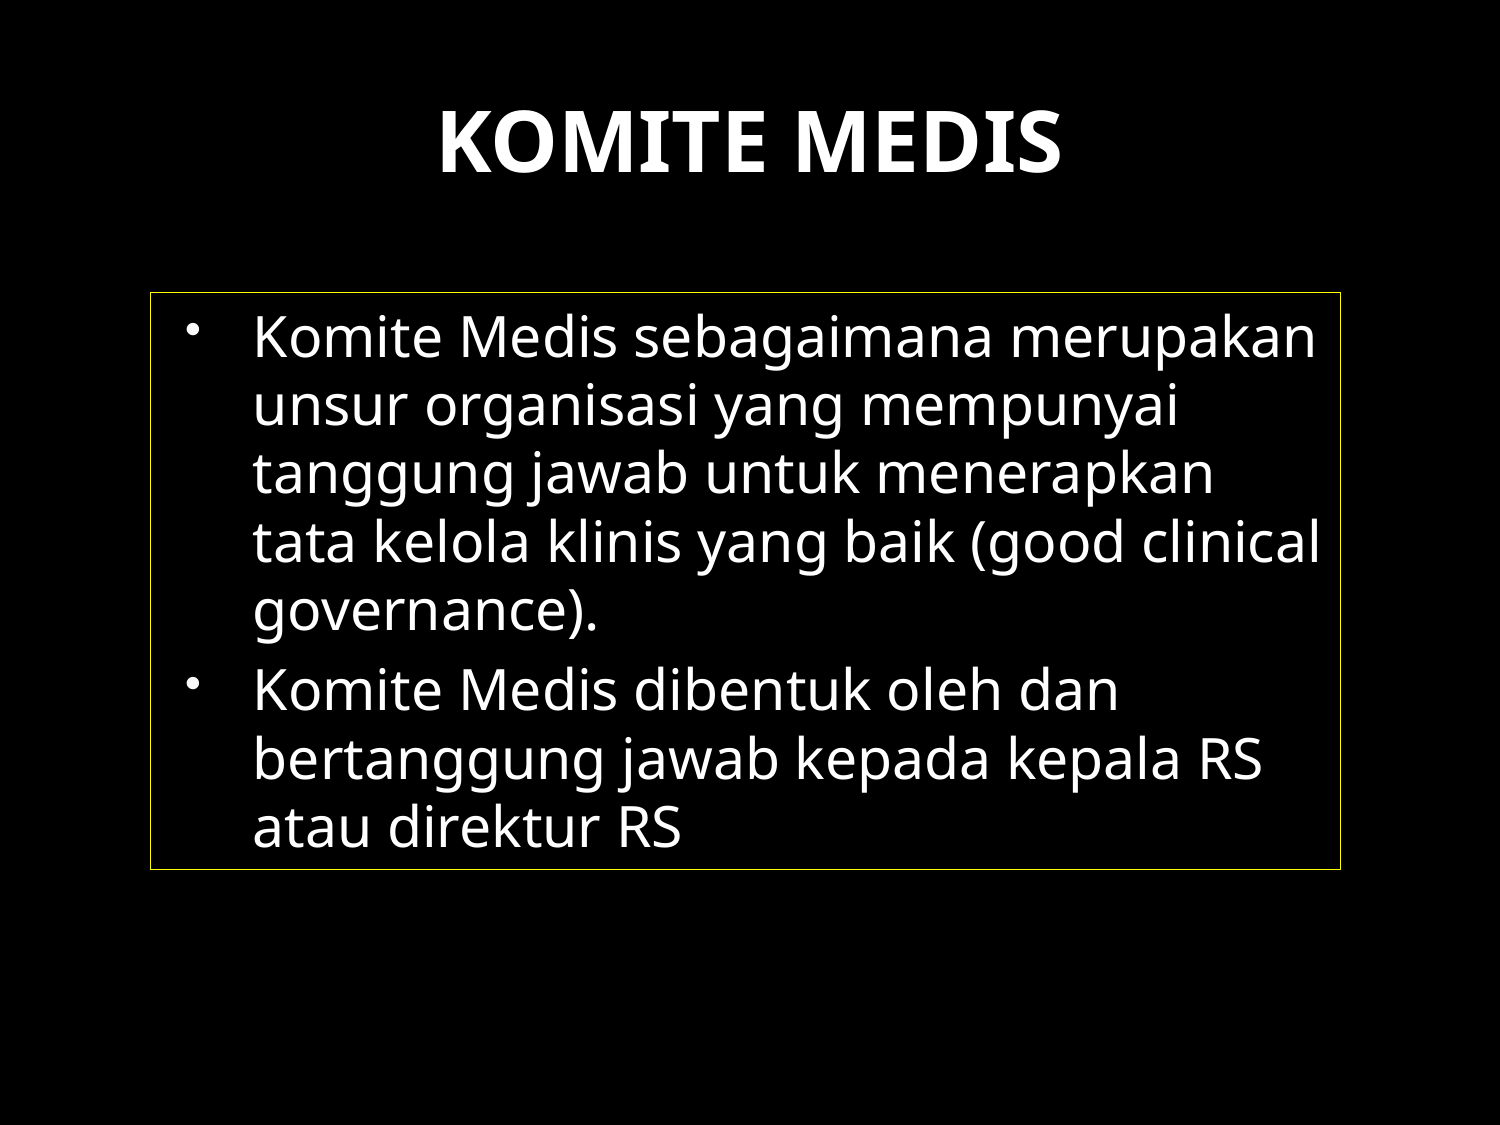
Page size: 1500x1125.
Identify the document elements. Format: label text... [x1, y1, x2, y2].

title KOMITE MEDIS [75, 45, 1425, 233]
list Komite Medis sebagaimana merupakan unsur organisasi yang mempunyai tanggung jawab untuk menerapkan tata kelola klinis yang baik (good clinical governance). Komite Medis dibentuk oleh dan bertanggung jawab kepada kepala RS atau direktur RS [150, 292, 1341, 870]
